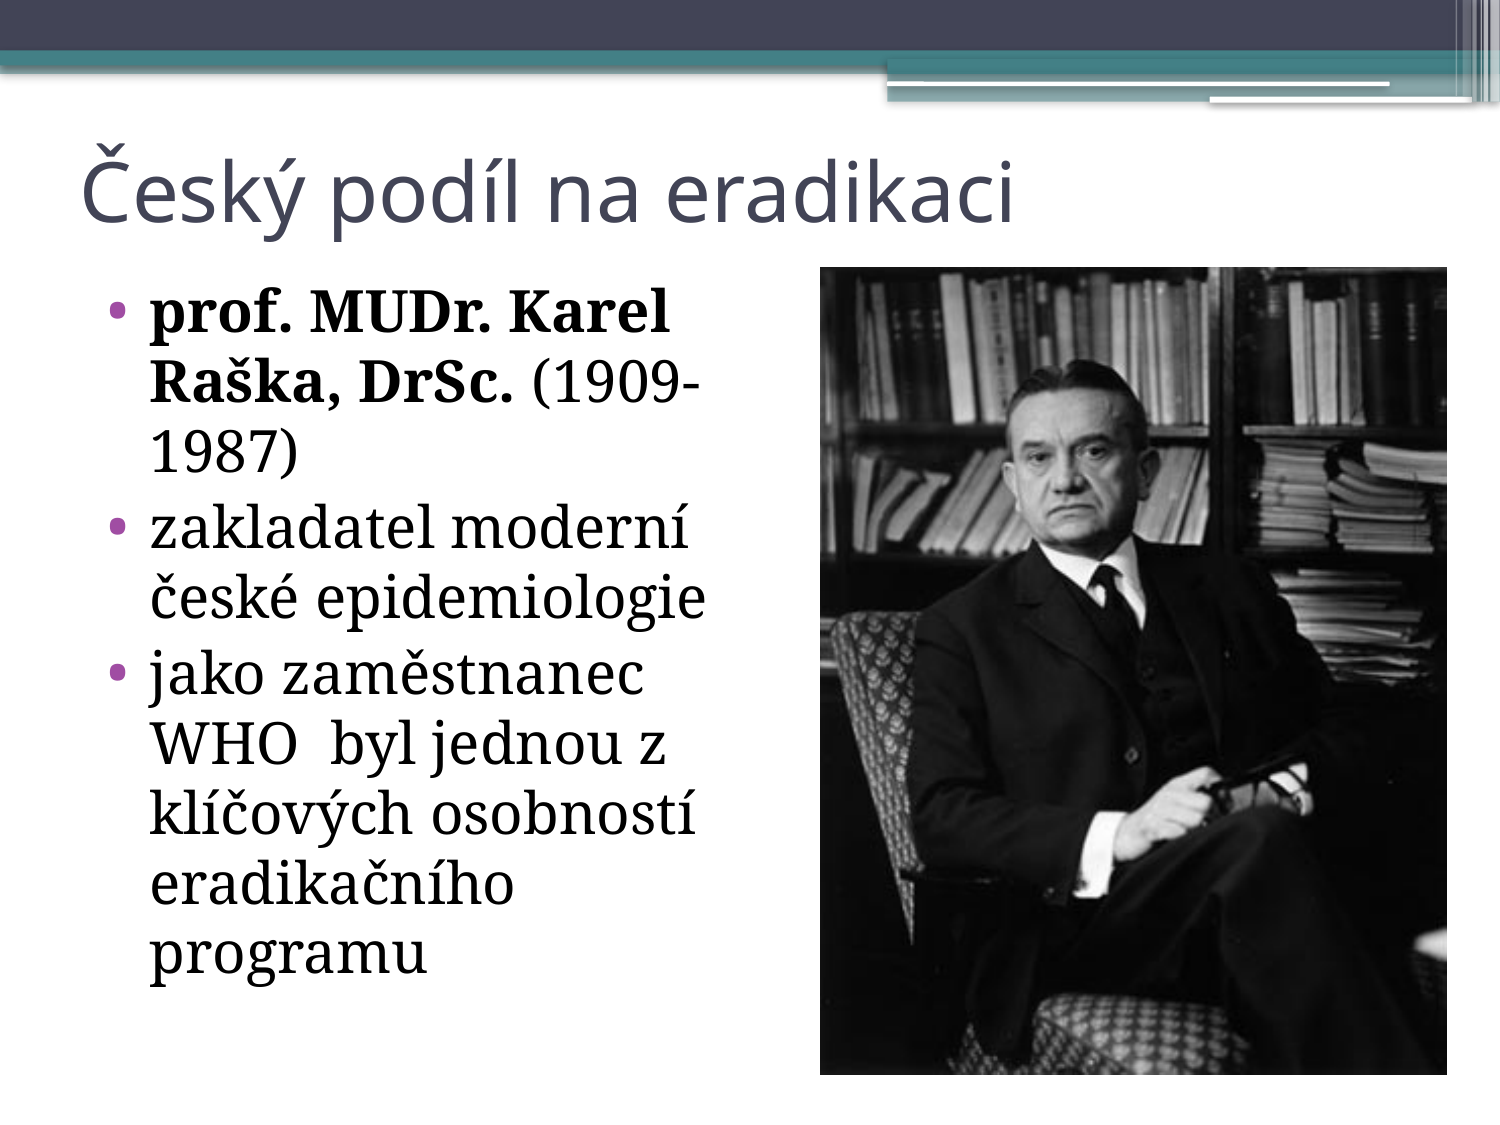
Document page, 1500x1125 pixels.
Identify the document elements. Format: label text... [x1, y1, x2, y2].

list prof. MUDr. Karel Raška, DrSc. (1909-1987) zakladatel moderní české epidemiologie jako zaměstnanec WHO byl jednou z klíčových osobností eradikačního programu [75, 267, 739, 1083]
title Český podíl na eradikaci [64, 101, 1415, 277]
picture [820, 266, 1448, 1076]
